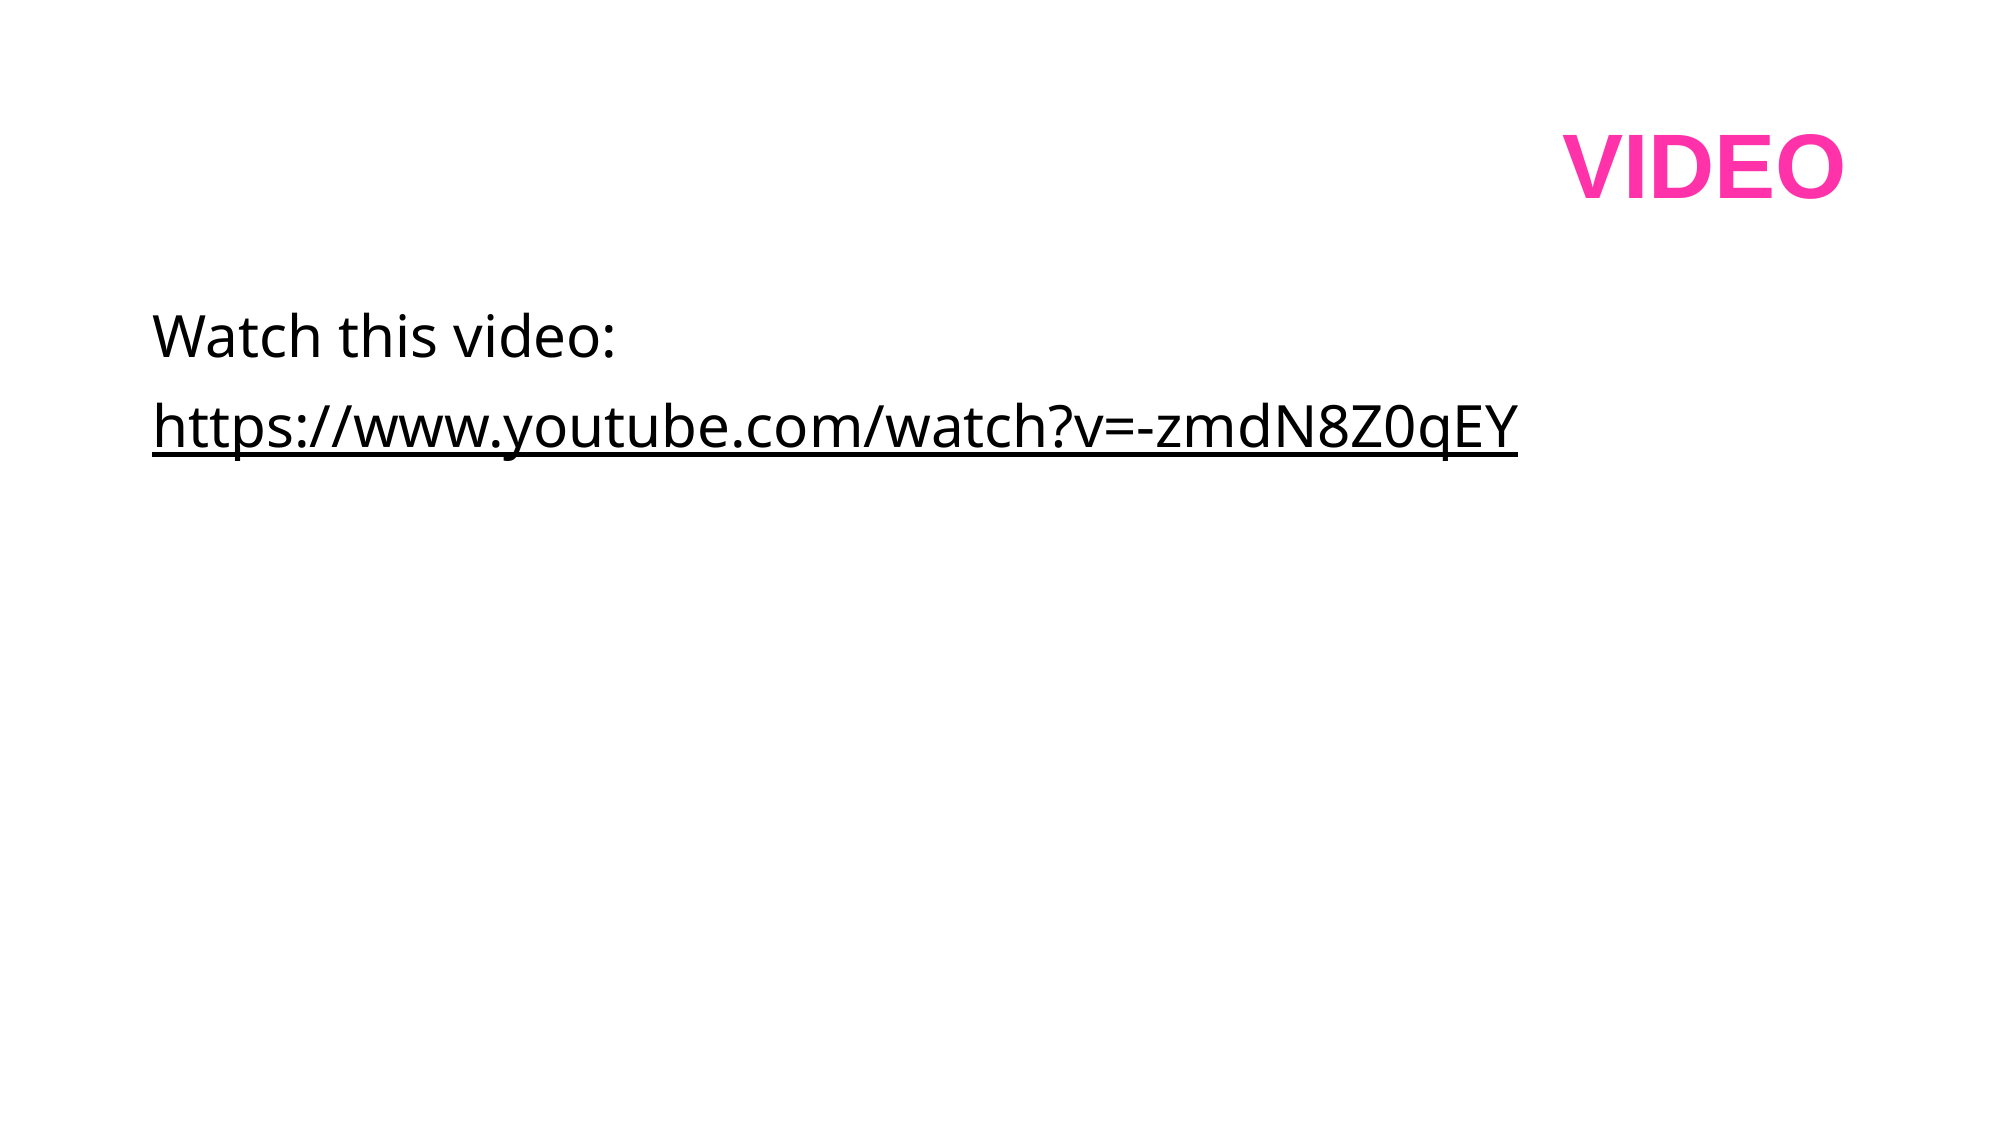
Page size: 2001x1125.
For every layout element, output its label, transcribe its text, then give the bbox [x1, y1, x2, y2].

title video [137, 59, 1863, 278]
list Watch this video: https://www.youtube.com/watch?v=-zmdN8Z0qEY [137, 299, 1863, 1014]
